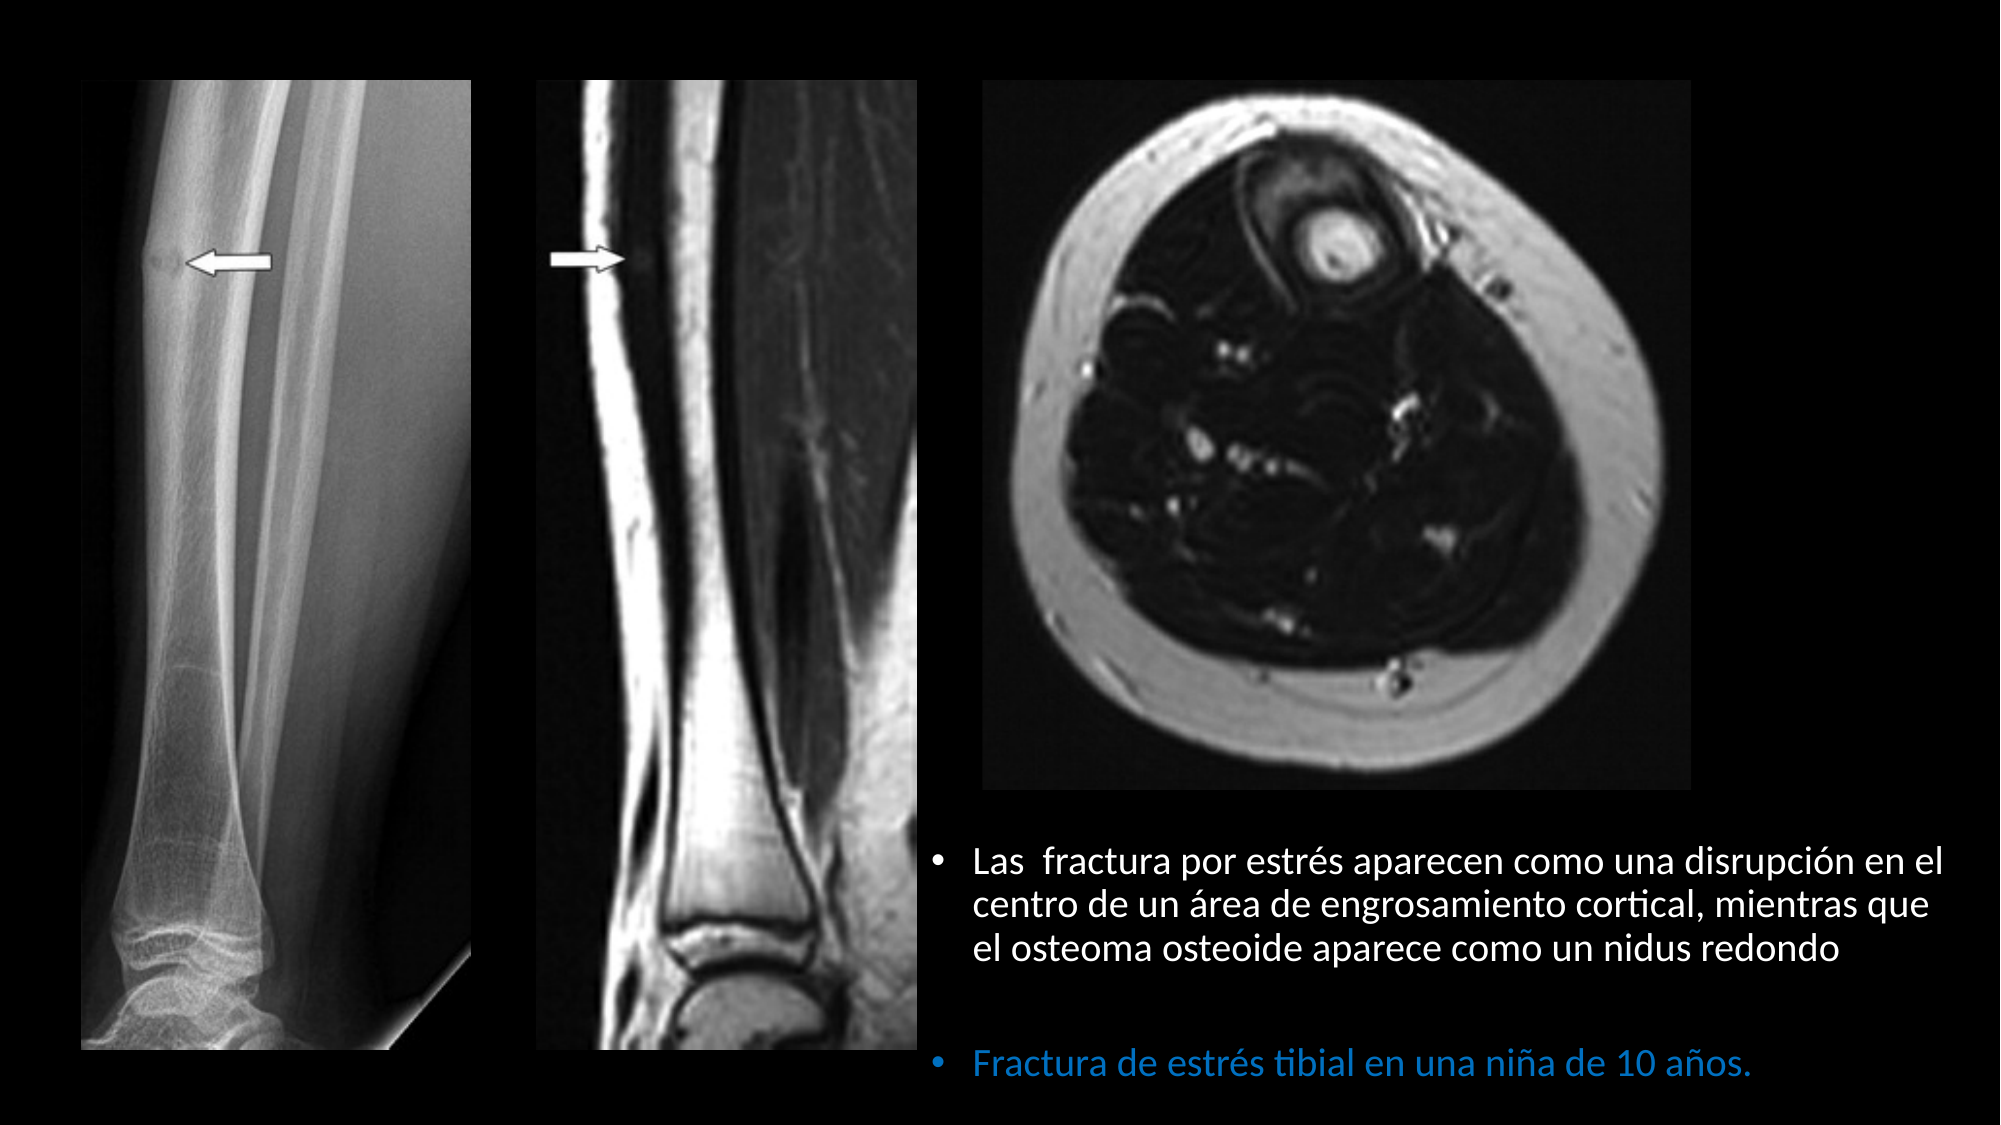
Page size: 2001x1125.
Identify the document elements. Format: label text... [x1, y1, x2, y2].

picture [982, 80, 1692, 790]
picture [81, 80, 471, 1050]
picture [536, 80, 917, 1050]
list Las fractura por estrés aparecen como una disrupción en el centro de un área de engrosamiento cortical, mientras que el osteoma osteoide aparece como un nidus redondo Fractura de estrés tibial en una niña de 10 años. [916, 832, 1965, 1098]
